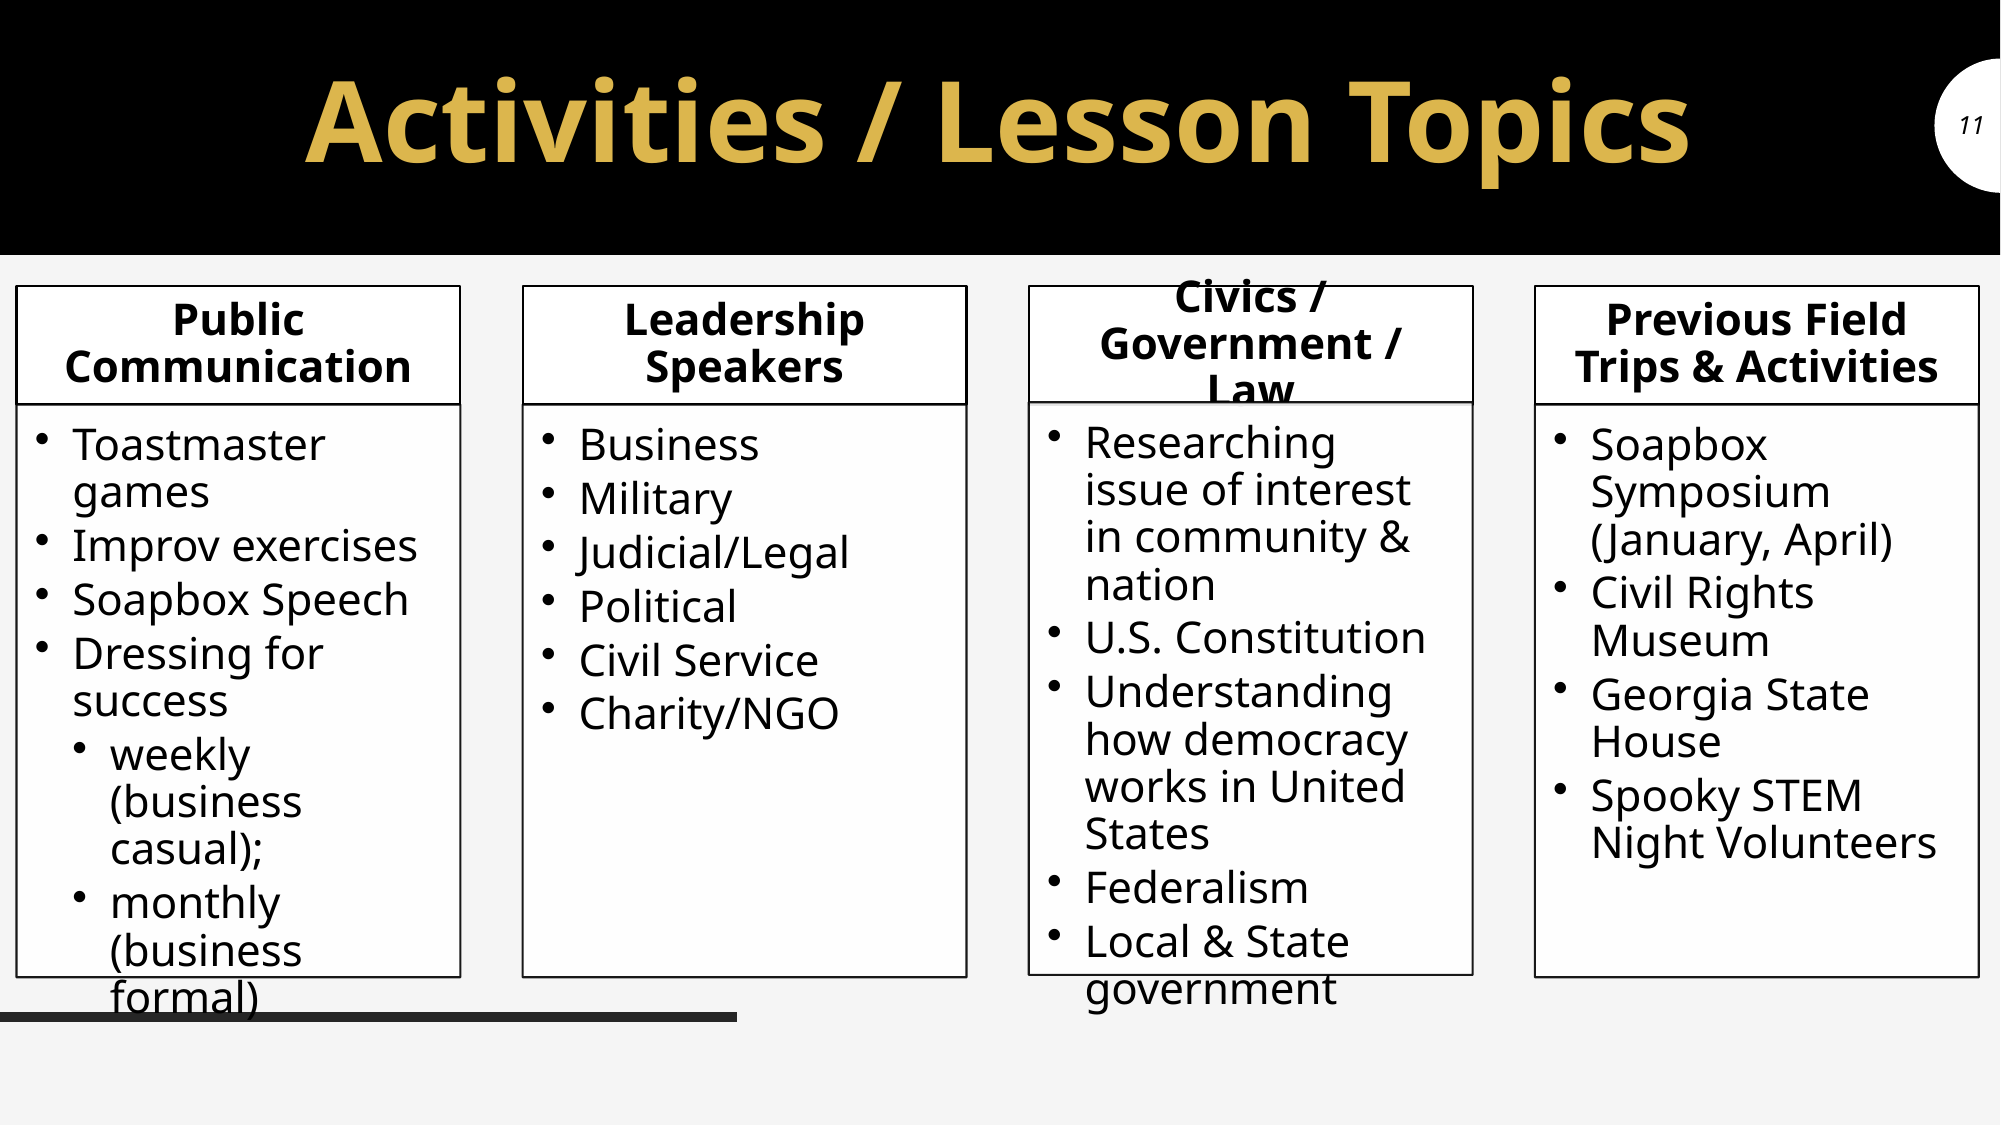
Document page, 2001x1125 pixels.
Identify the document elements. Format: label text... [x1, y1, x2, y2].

title Activities / Lesson Topics [125, 44, 1875, 209]
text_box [15, 252, 1980, 1011]
slide_number 11 [1933, 96, 2000, 157]
